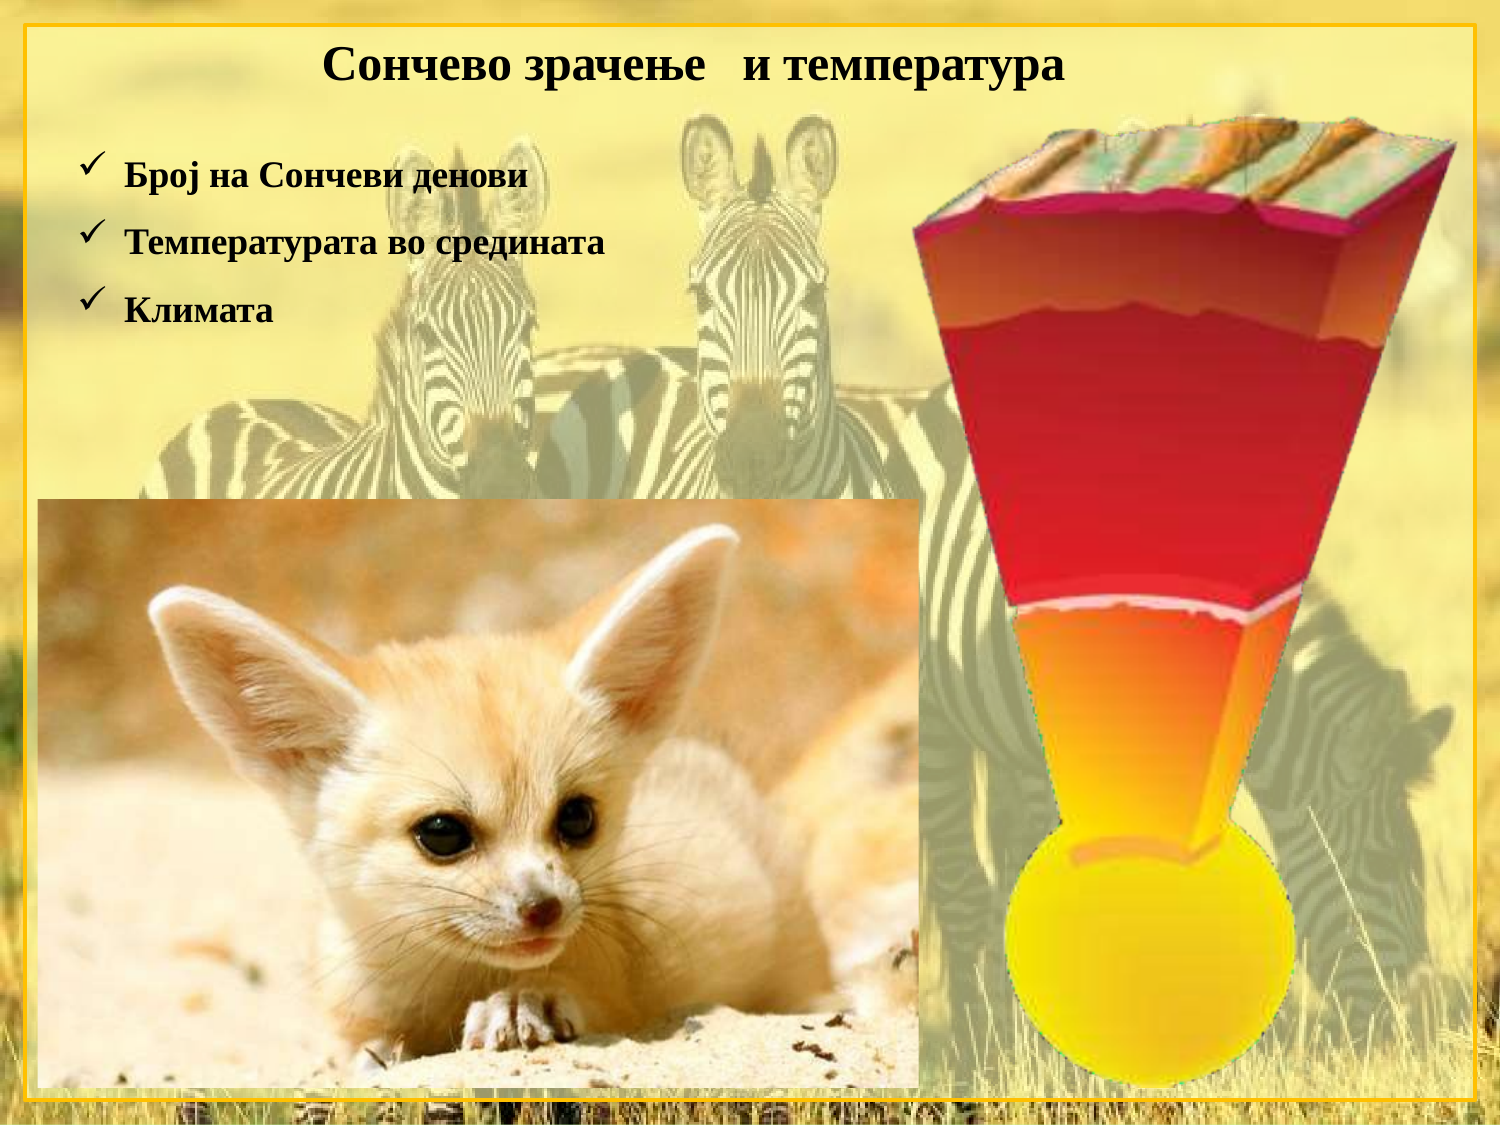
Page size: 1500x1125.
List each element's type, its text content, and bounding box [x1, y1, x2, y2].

picture [0, 0, 1500, 1125]
text_box [900, 114, 1463, 1088]
text_box [25, 25, 1476, 1101]
text_box [37, 499, 900, 1088]
title Сончево зрачење и температура [244, 28, 1256, 219]
text_box Број на Сончеви денови Температурата во средината Климата [0, 124, 815, 330]
